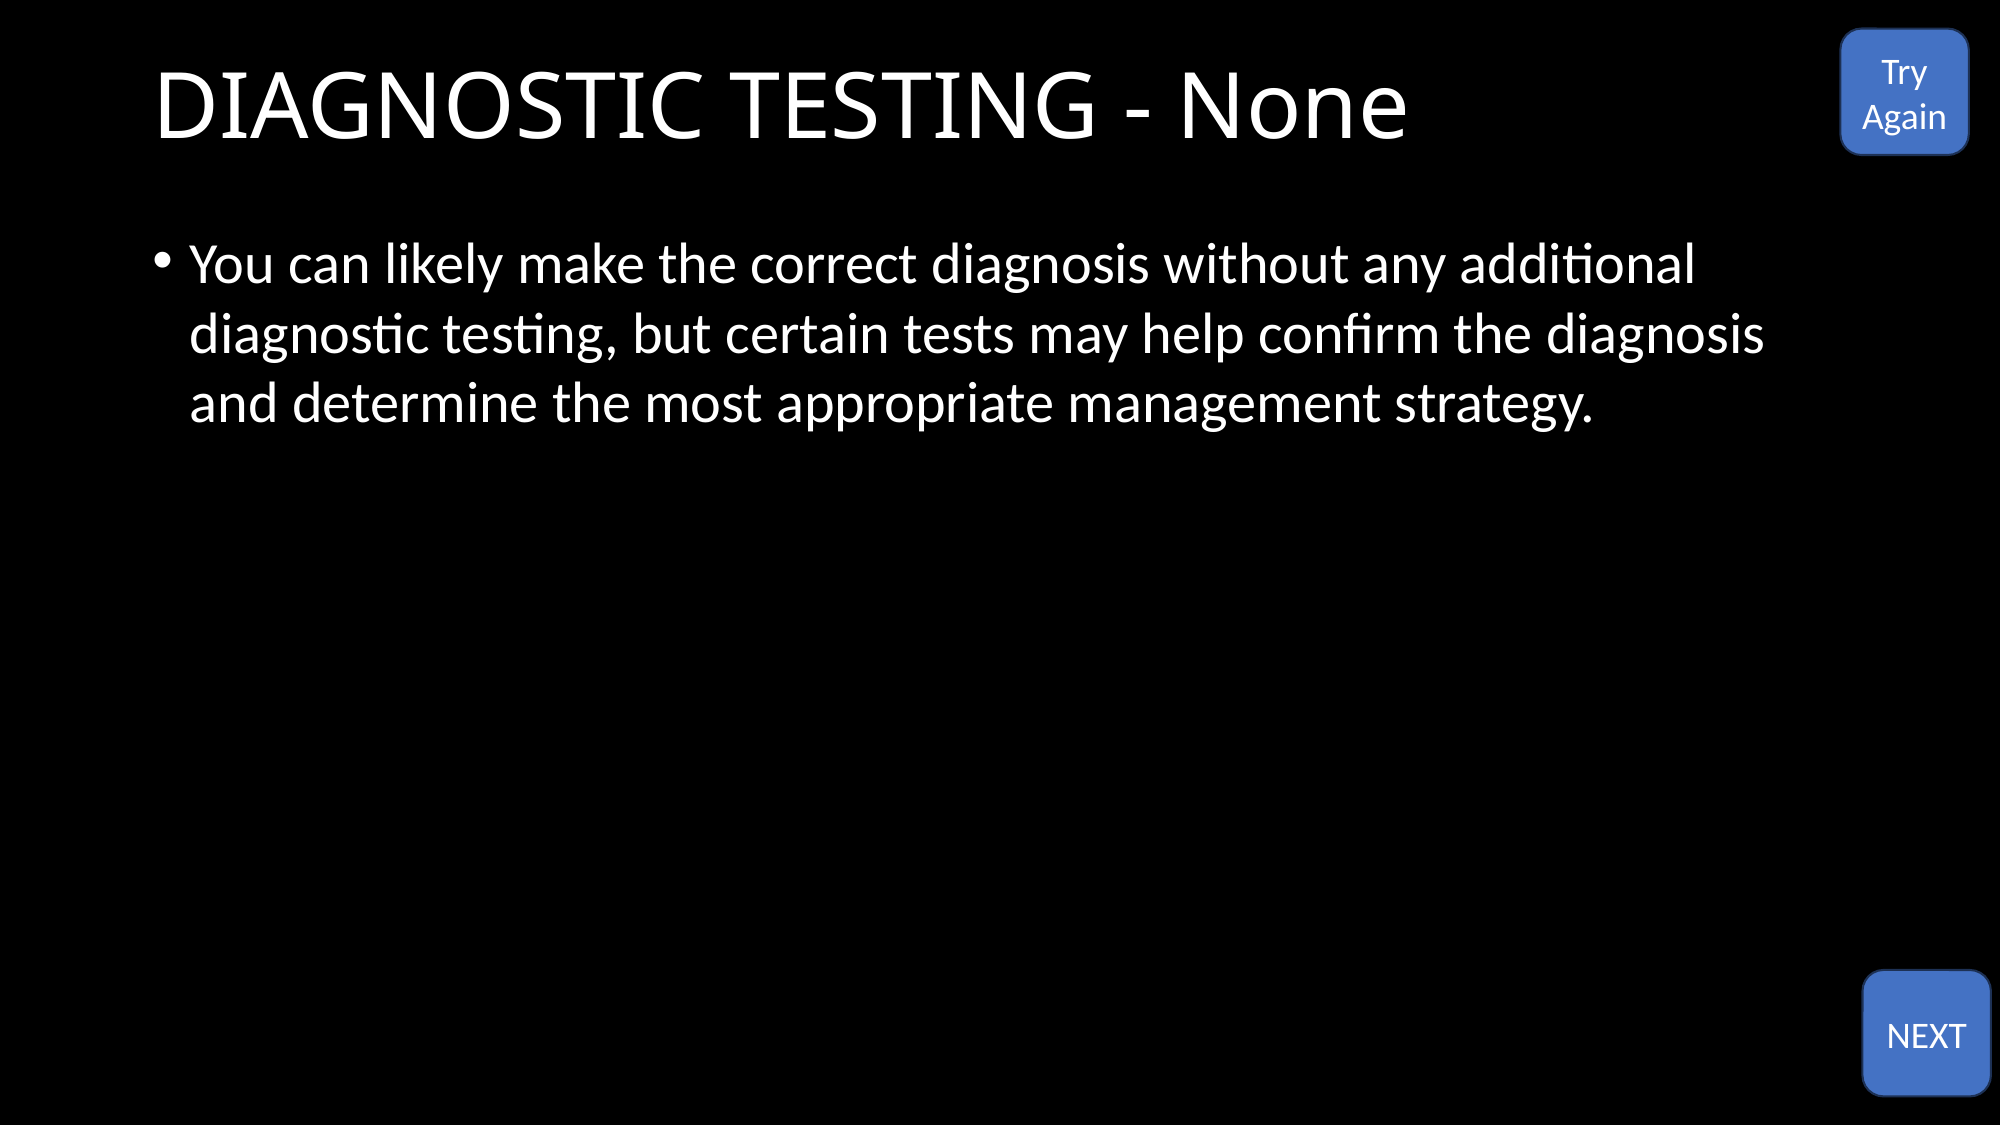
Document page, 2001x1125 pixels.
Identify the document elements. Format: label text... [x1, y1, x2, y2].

list You can likely make the correct diagnosis without any additional diagnostic testing, but certain tests may help confirm the diagnosis and determine the most appropriate management strategy. [137, 217, 1863, 1125]
title DIAGNOSTIC TESTING - None [137, 0, 1863, 217]
text_box NEXT [1861, 968, 1992, 1098]
text_box Try Again [1839, 27, 1970, 157]
